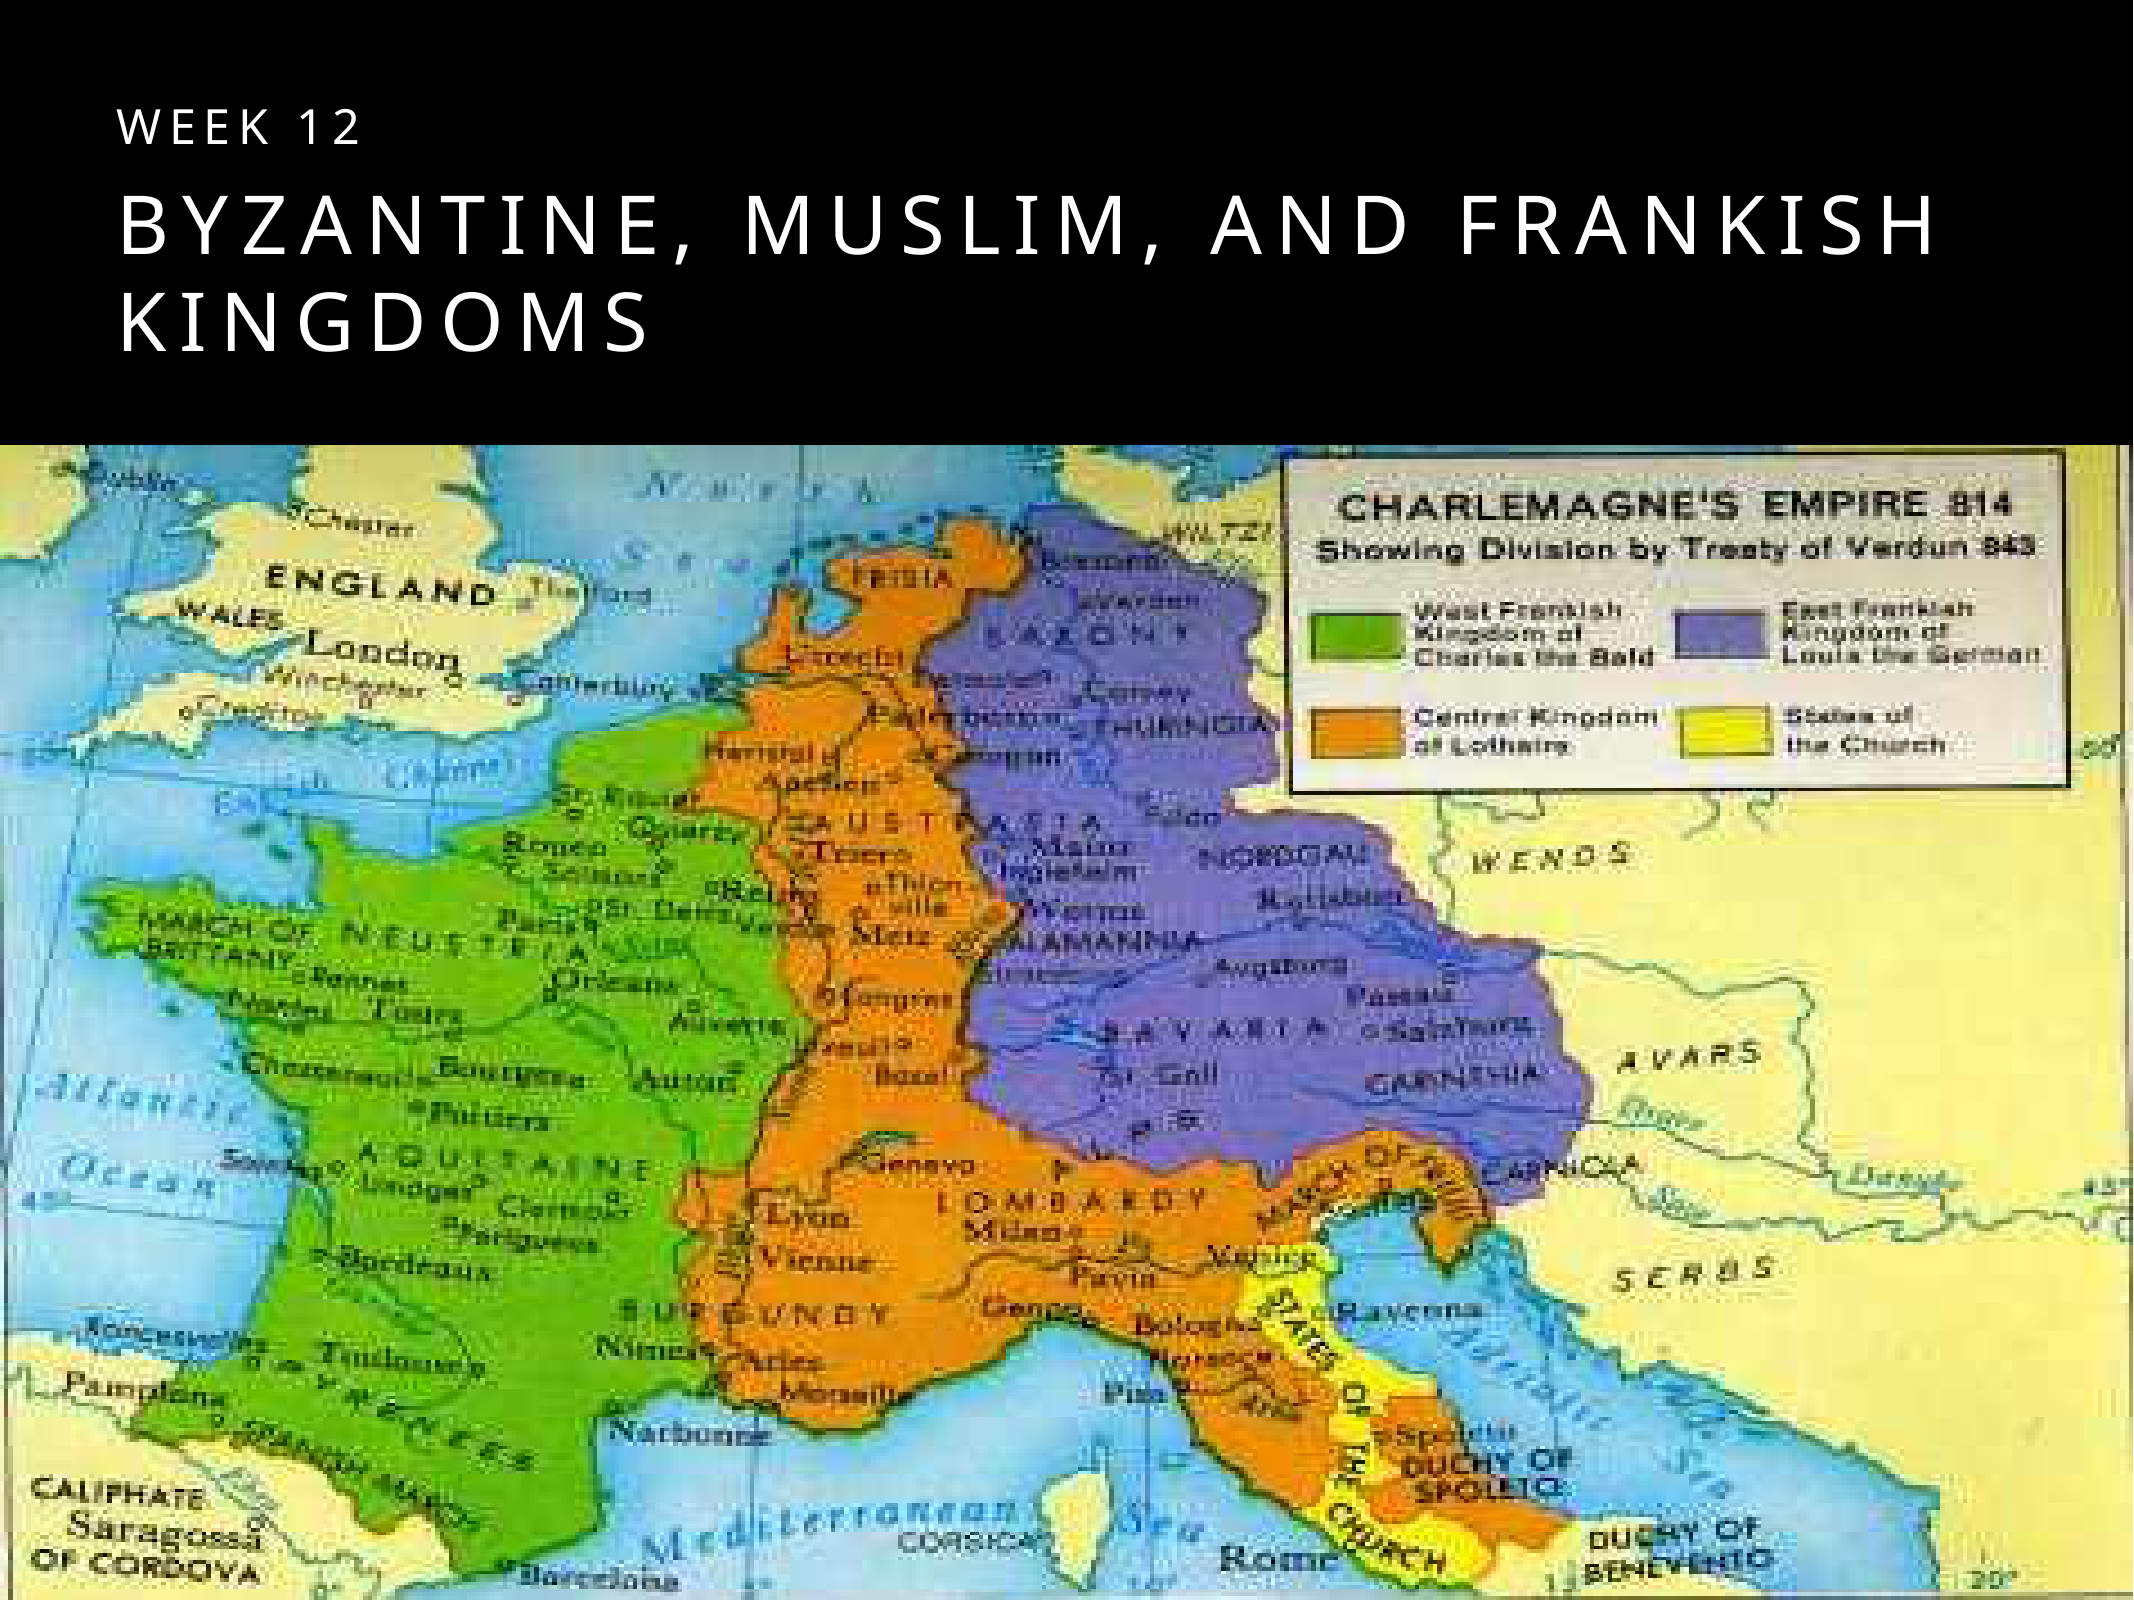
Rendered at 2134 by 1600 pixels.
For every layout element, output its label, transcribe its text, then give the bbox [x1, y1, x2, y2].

title Byzantine, Muslim, and Frankish Kingdoms [107, 168, 2026, 405]
list Week 12 [107, 82, 2026, 168]
picture [0, 445, 2134, 1600]
